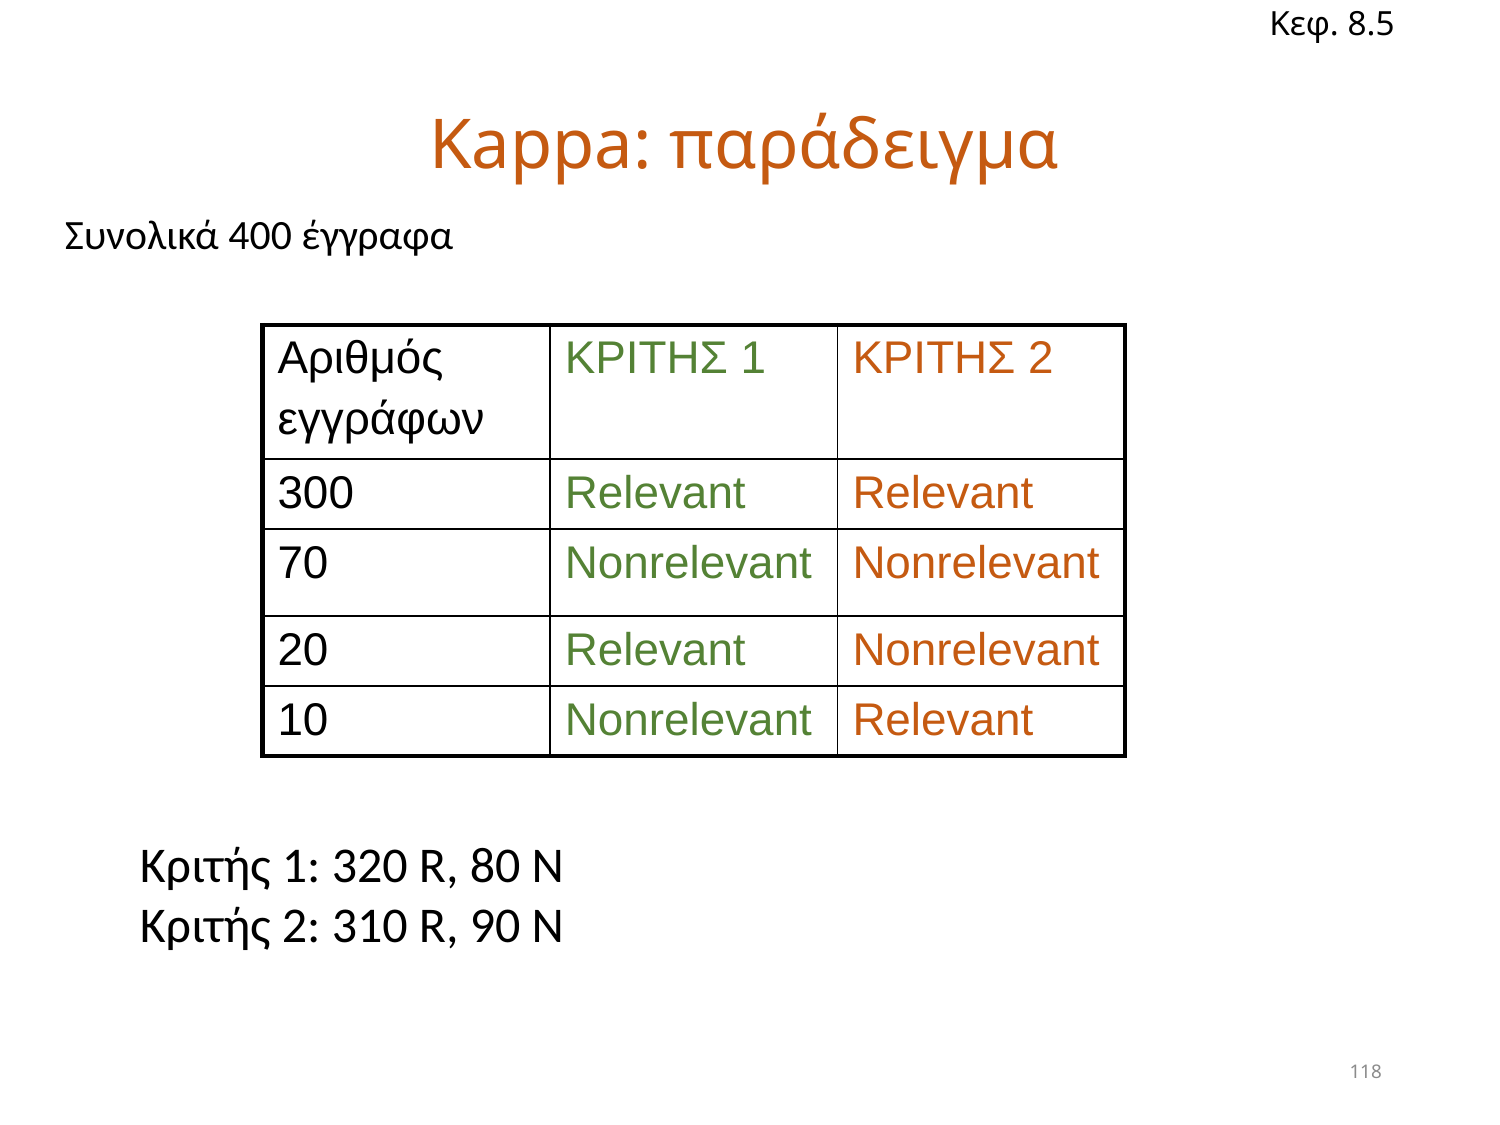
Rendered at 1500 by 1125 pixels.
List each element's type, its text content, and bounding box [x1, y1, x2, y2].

table_cell Nonrelevant [838, 530, 1123, 615]
table_cell Nonrelevant [551, 687, 837, 754]
table_cell 70 [265, 530, 549, 615]
table_cell Relevant [551, 617, 837, 685]
slide_number 118 [1059, 1042, 1397, 1103]
table_header Αριθμός εγγράφων [265, 327, 549, 458]
table_header ΚΡΙΤΗΣ 2 [838, 327, 1123, 458]
table_cell Nonrelevant [551, 530, 837, 615]
table_cell Relevant [838, 687, 1123, 754]
table_cell Relevant [838, 460, 1123, 528]
table_cell 300 [265, 460, 549, 528]
text_box Κριτής 1: 320 R, 80 N Κριτής 2: 310 R, 90 N [125, 824, 988, 960]
table_header ΚΡΙΤΗΣ 1 [551, 327, 837, 458]
table_cell 20 [265, 617, 549, 685]
text_box Κεφ. 8.5 [1254, 0, 1410, 50]
title Kappa: παράδειγμα [97, 37, 1392, 255]
text_box Συνολικά 400 έγγραφα [49, 200, 888, 265]
table_cell Nonrelevant [838, 617, 1123, 685]
table_cell 10 [265, 687, 549, 754]
table_cell Relevant [551, 460, 837, 528]
